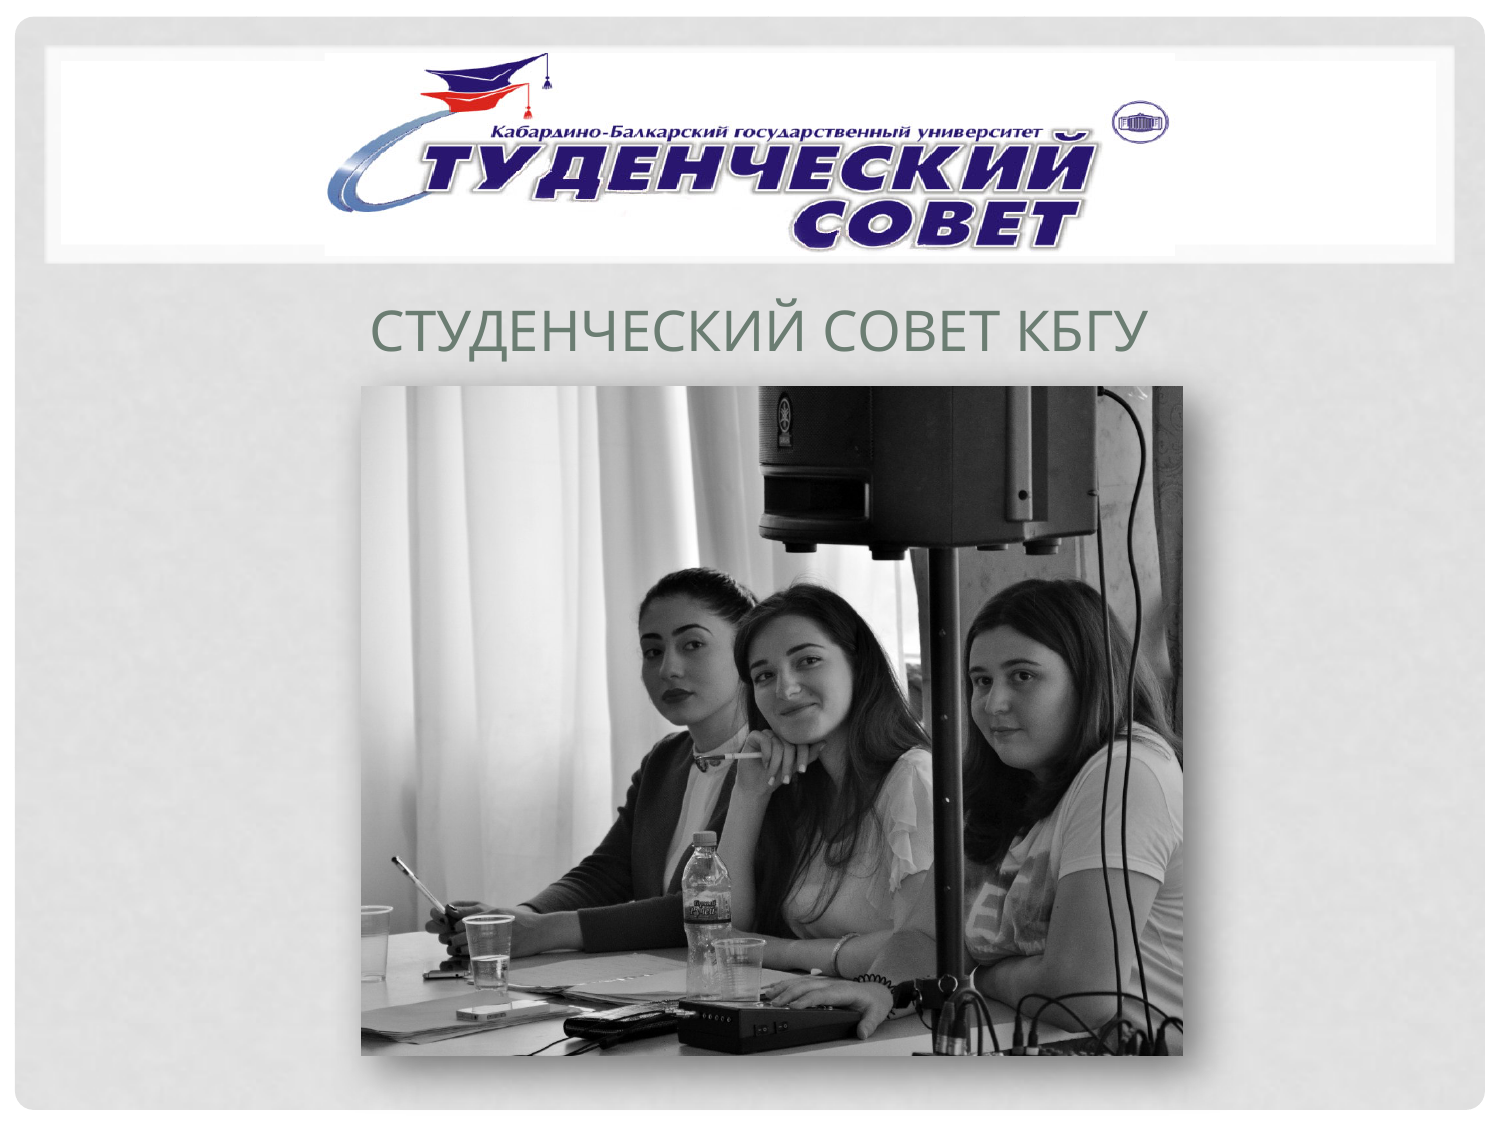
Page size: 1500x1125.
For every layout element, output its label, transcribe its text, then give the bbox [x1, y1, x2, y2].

picture [361, 386, 1184, 1056]
list Студенческий совет кбгу [75, 287, 1425, 387]
picture [324, 52, 1176, 256]
